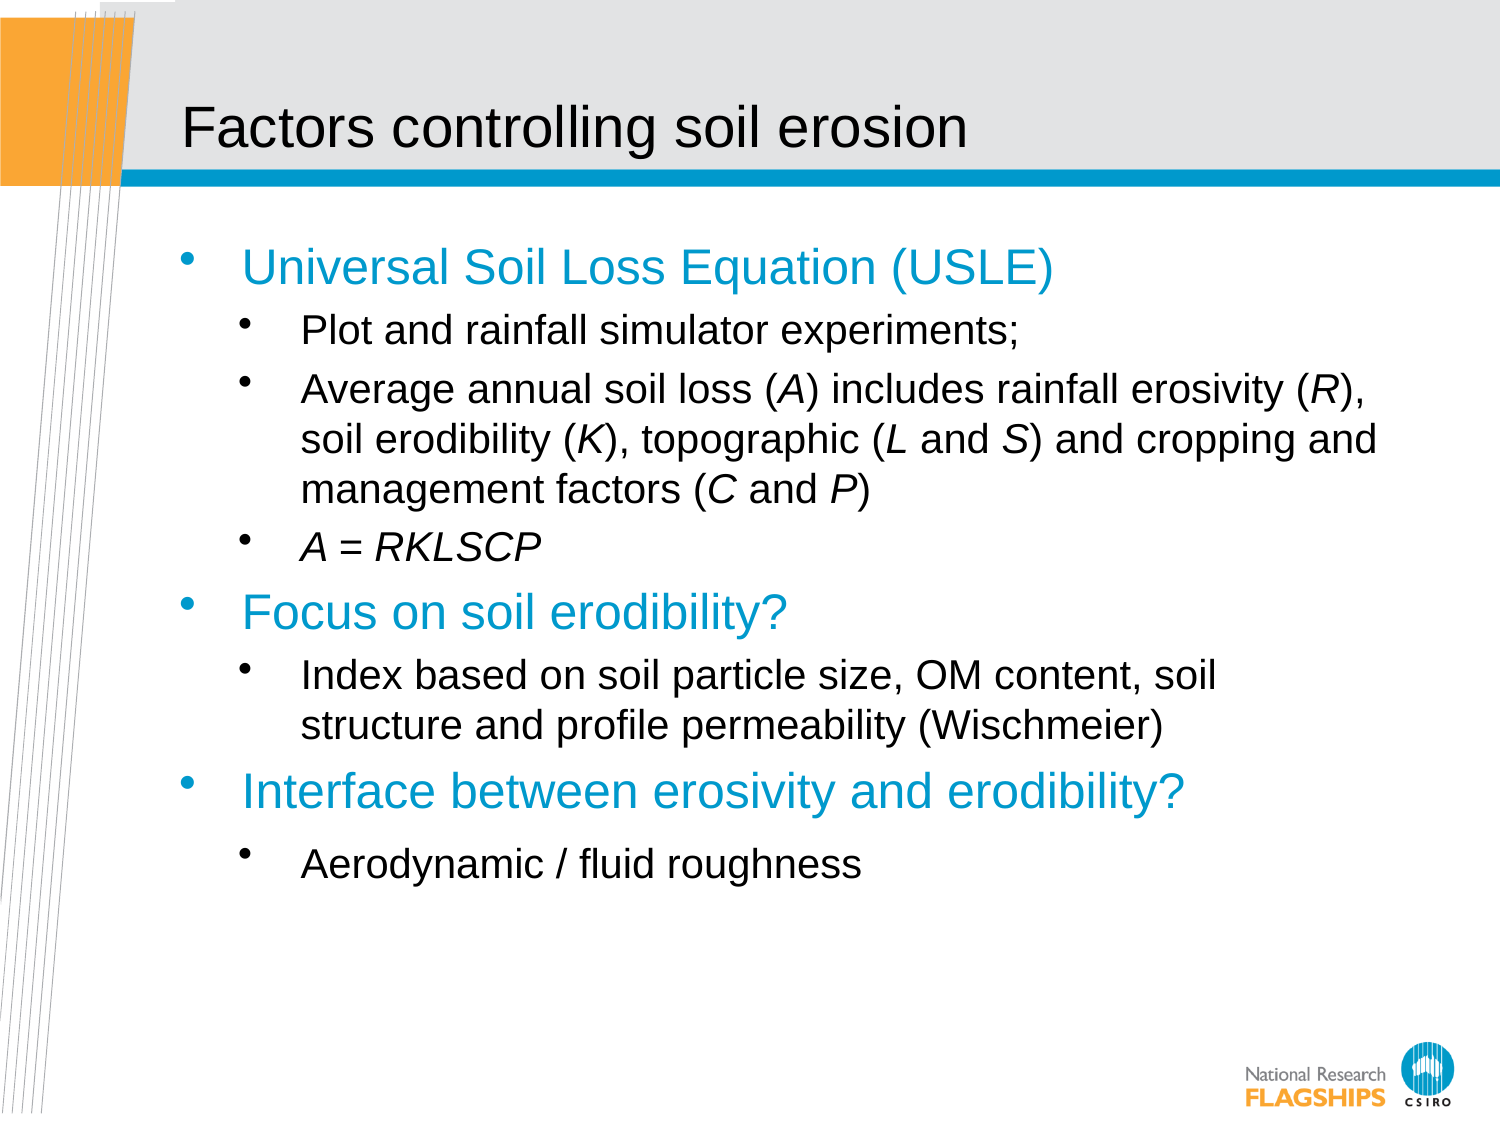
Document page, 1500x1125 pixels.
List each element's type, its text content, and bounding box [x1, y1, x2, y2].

list Universal Soil Loss Equation (USLE) Plot and rainfall simulator experiments; Average annual soil loss (A) includes rainfall erosivity (R), soil erodibility (K), topographic (L and S) and cropping and management factors (C and P) A = RKLSCP Focus on soil erodibility? Index based on soil particle size, OM content, soil structure and profile permeability (Wischmeier) Interface between erosivity and erodibility? Aerodynamic / fluid roughness [178, 226, 1386, 1041]
picture [1240, 1039, 1460, 1109]
title Factors controlling soil erosion [180, 13, 1400, 168]
